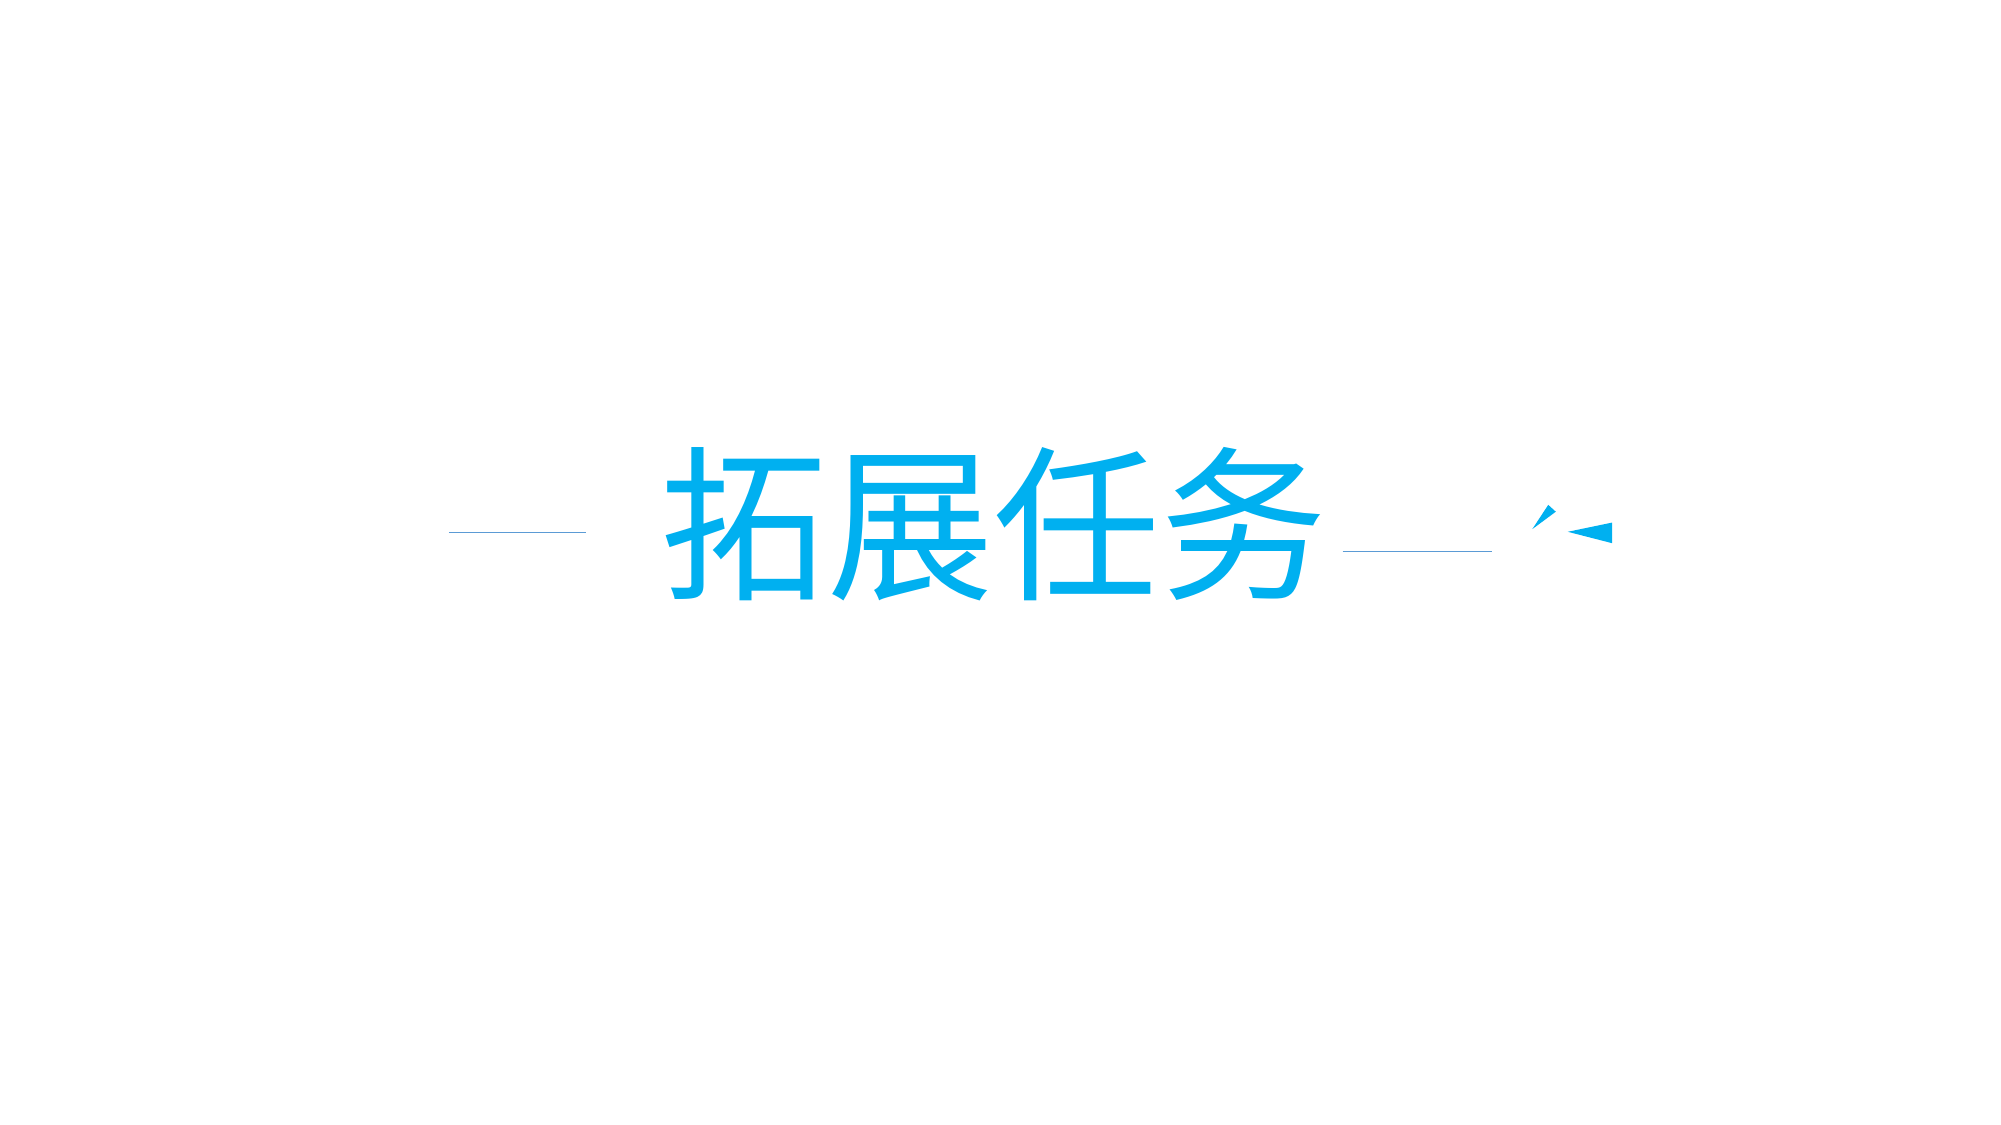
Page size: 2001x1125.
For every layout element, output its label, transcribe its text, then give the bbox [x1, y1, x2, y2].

text_box 拓展任务 [571, 413, 1418, 629]
text_box [1531, 503, 1558, 530]
text_box [1567, 521, 1614, 545]
